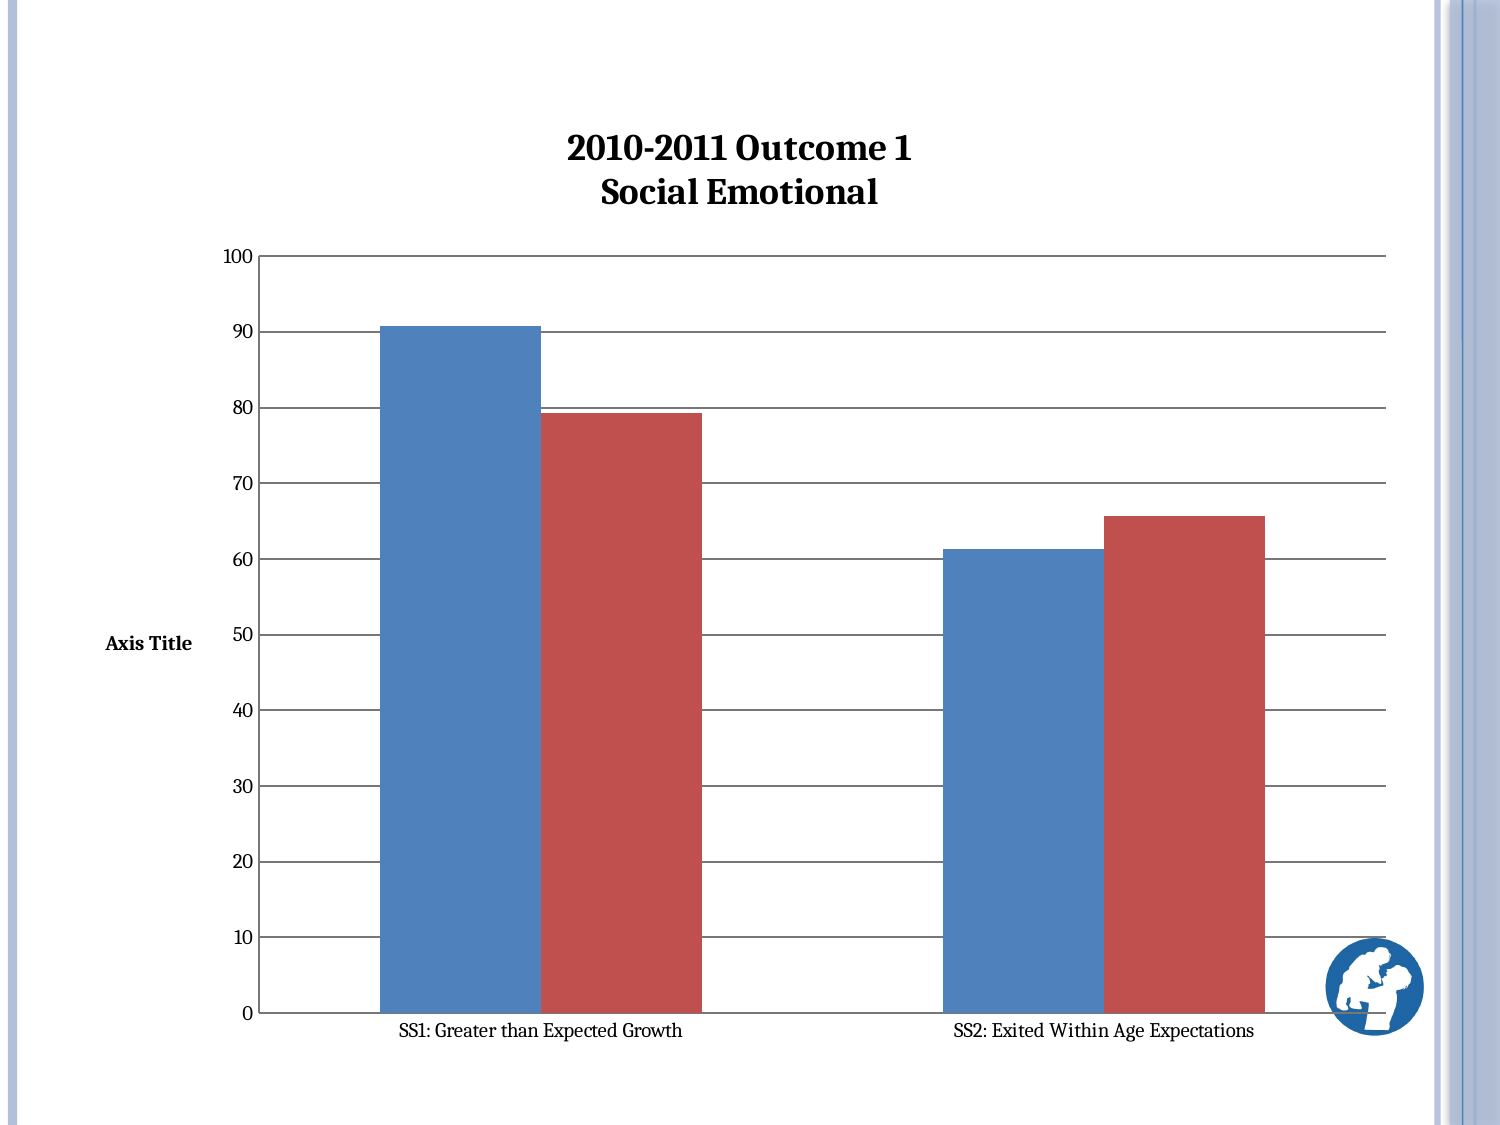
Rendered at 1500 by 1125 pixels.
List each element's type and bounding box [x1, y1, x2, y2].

chart [74, 86, 1413, 1063]
picture [1413, 937, 1425, 1038]
